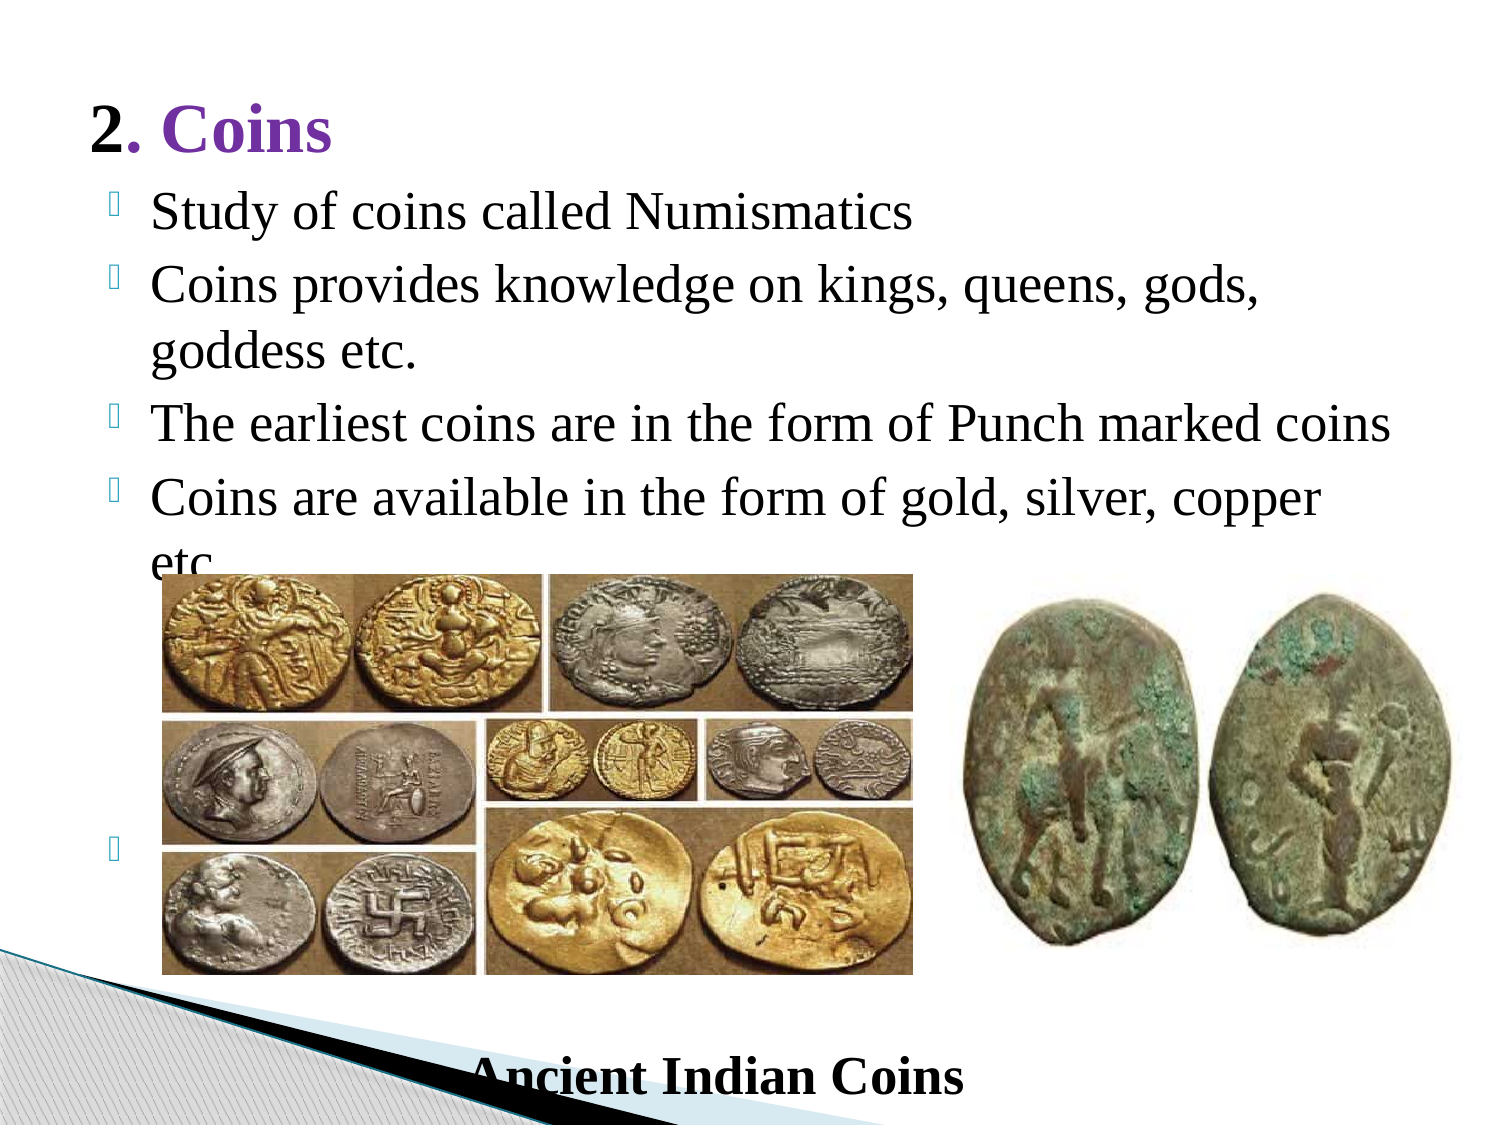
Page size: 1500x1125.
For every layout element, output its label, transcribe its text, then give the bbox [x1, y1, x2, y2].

picture [162, 574, 913, 976]
picture [949, 574, 1463, 963]
list 2. Coins Study of coins called Numismatics Coins provides knowledge on kings, queens, gods, goddess etc. The earliest coins are in the form of Punch marked coins Coins are available in the form of gold, silver, copper etc. Ancient Indian Coins [75, 75, 1425, 1125]
